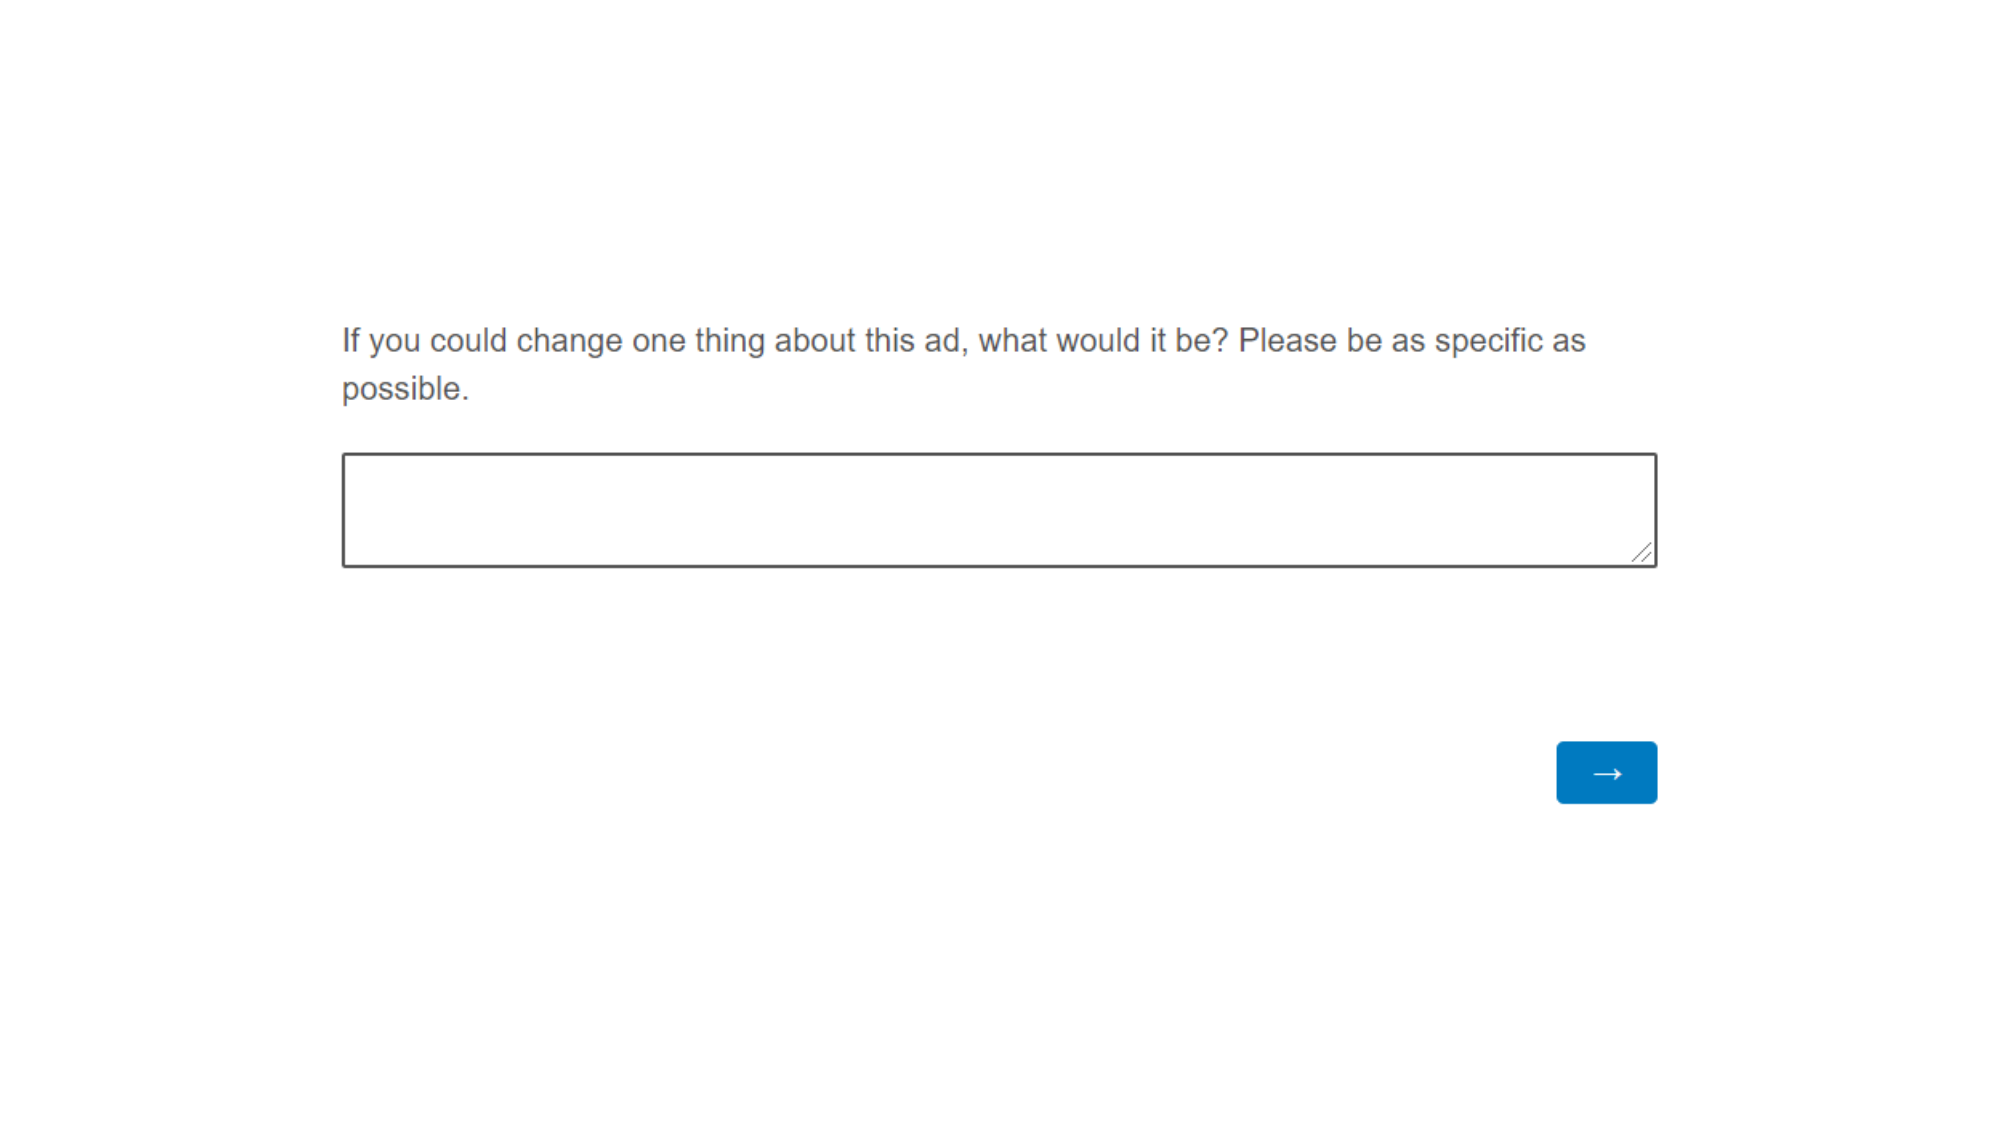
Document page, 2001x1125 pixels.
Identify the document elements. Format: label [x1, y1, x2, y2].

picture [270, 262, 1730, 862]
